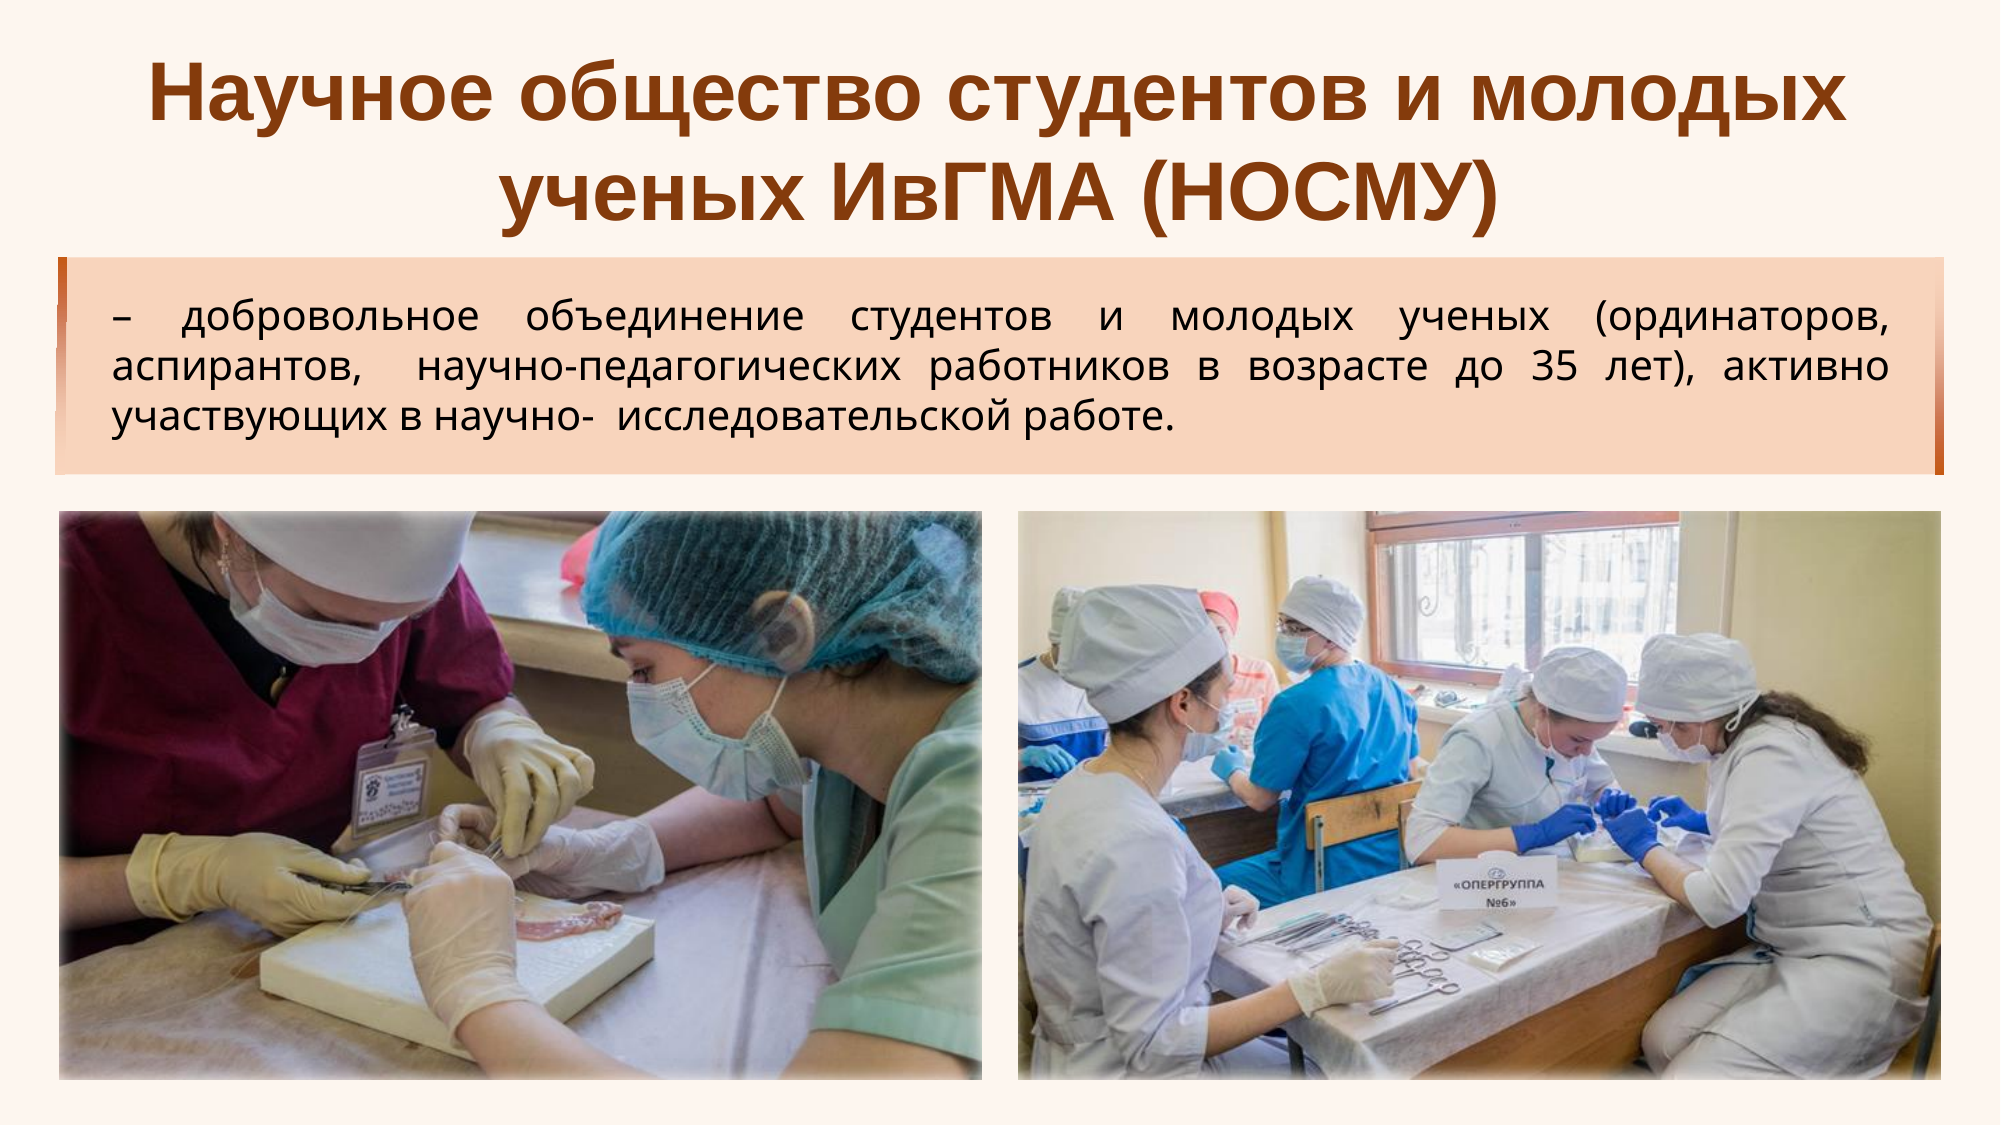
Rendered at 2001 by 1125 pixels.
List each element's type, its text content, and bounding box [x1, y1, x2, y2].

picture [1018, 511, 1941, 1081]
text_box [55, 257, 1944, 475]
picture [59, 510, 982, 1081]
title Научное общество студентов и молодых ученых ИвГМА (НОСМУ) [119, 35, 1881, 240]
